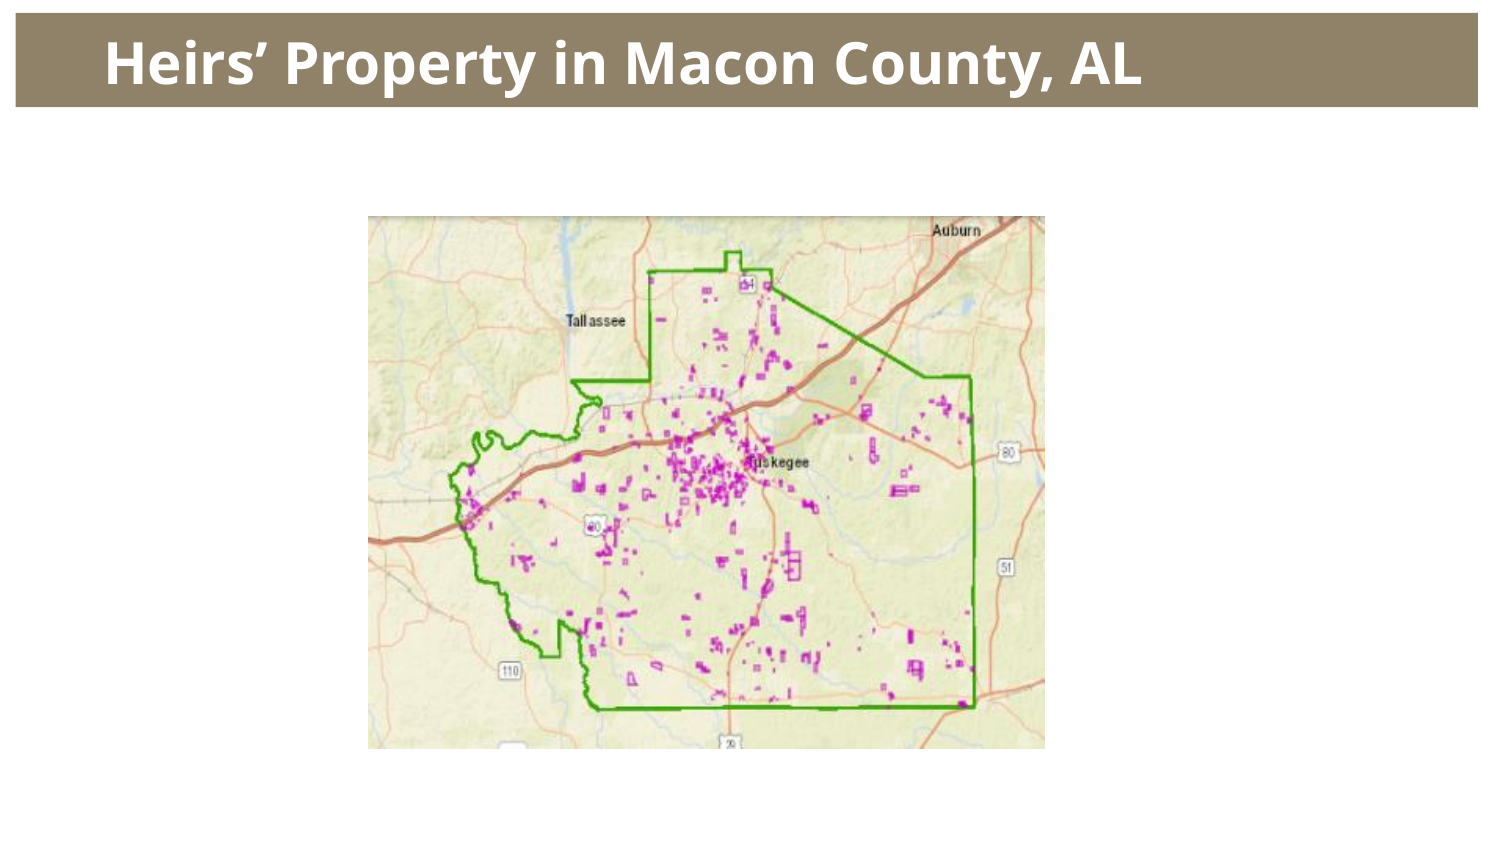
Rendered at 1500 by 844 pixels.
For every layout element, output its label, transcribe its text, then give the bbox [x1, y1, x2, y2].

picture [368, 215, 1045, 750]
list Heirs’ Property in Macon County, AL [50, 0, 1249, 120]
